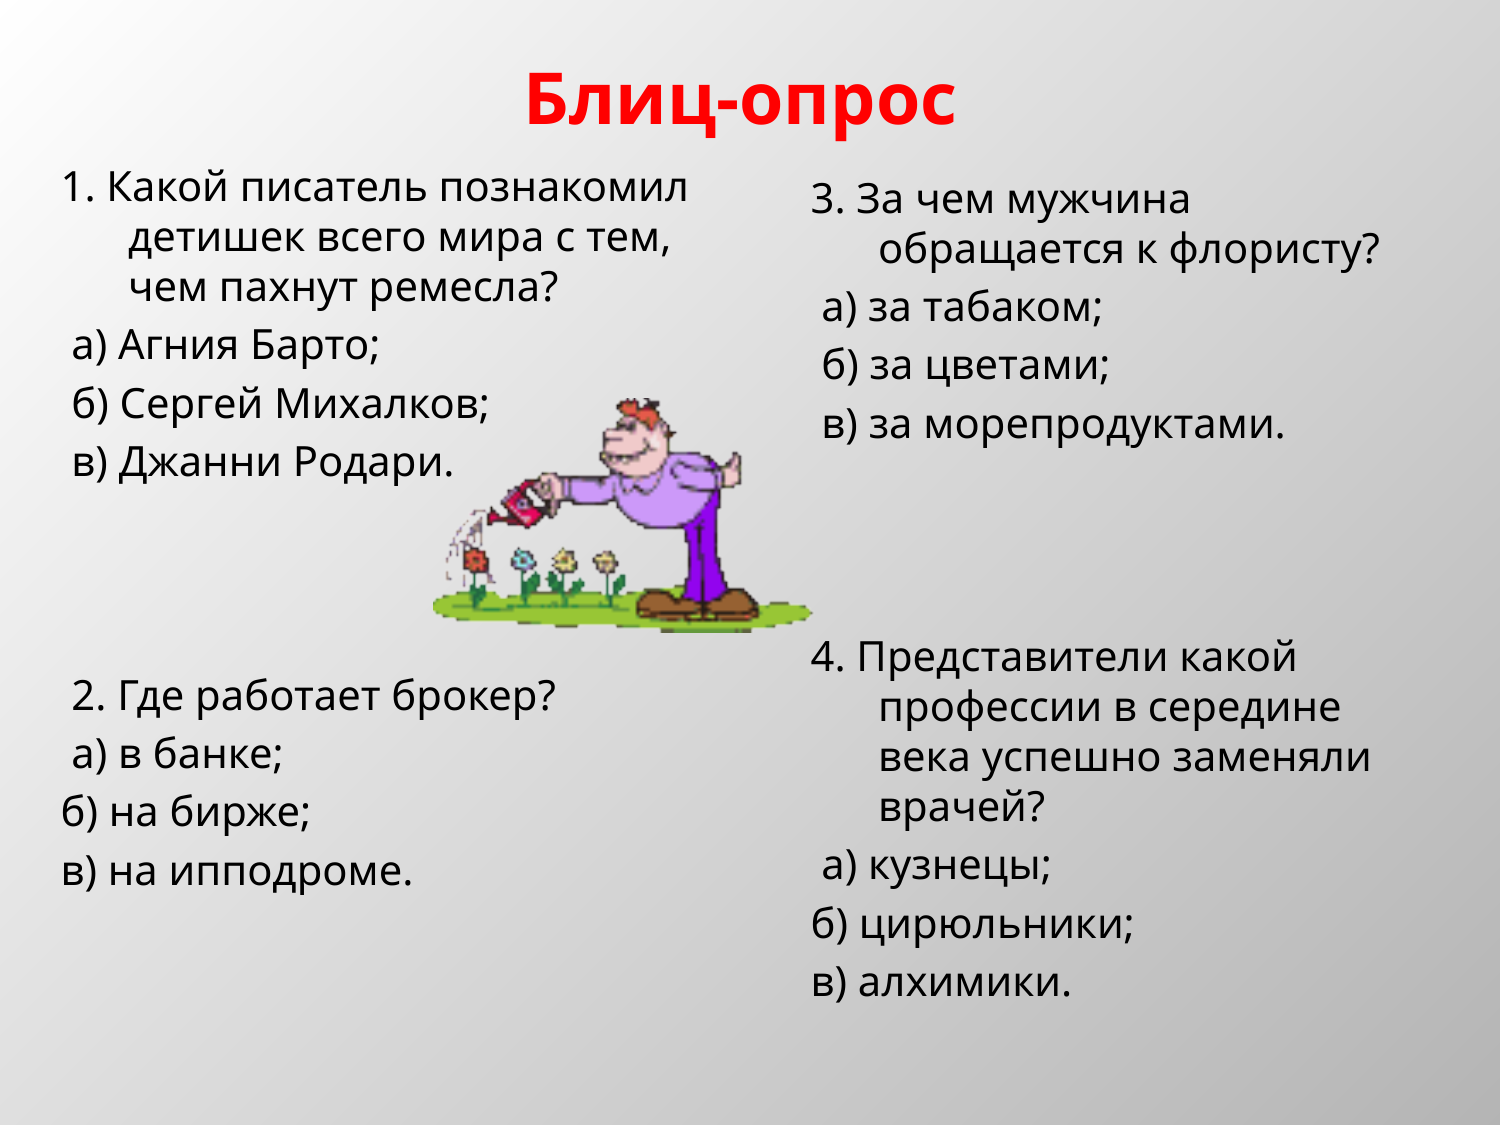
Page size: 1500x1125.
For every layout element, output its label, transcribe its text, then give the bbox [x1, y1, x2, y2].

picture [433, 398, 818, 634]
list 1. Какой писатель познакомил детишек всего мира с тем, чем пахнут ремесла? а) Агния Барто; б) Сергей Михалков; в) Джанни Родари. 2. Где работает брокер? а) в банке; б) на бирже; в) на ипподроме. [23, 152, 738, 1090]
title Блиц-опрос [75, 45, 1425, 233]
list 3. За чем мужчина обращается к флористу? а) за табаком; б) за цветами; в) за морепродуктами. 4. Представители какой профессии в середине века успешно заменяли врачей? а) кузнецы; б) цирюльники; в) алхимики. [773, 164, 1436, 954]
